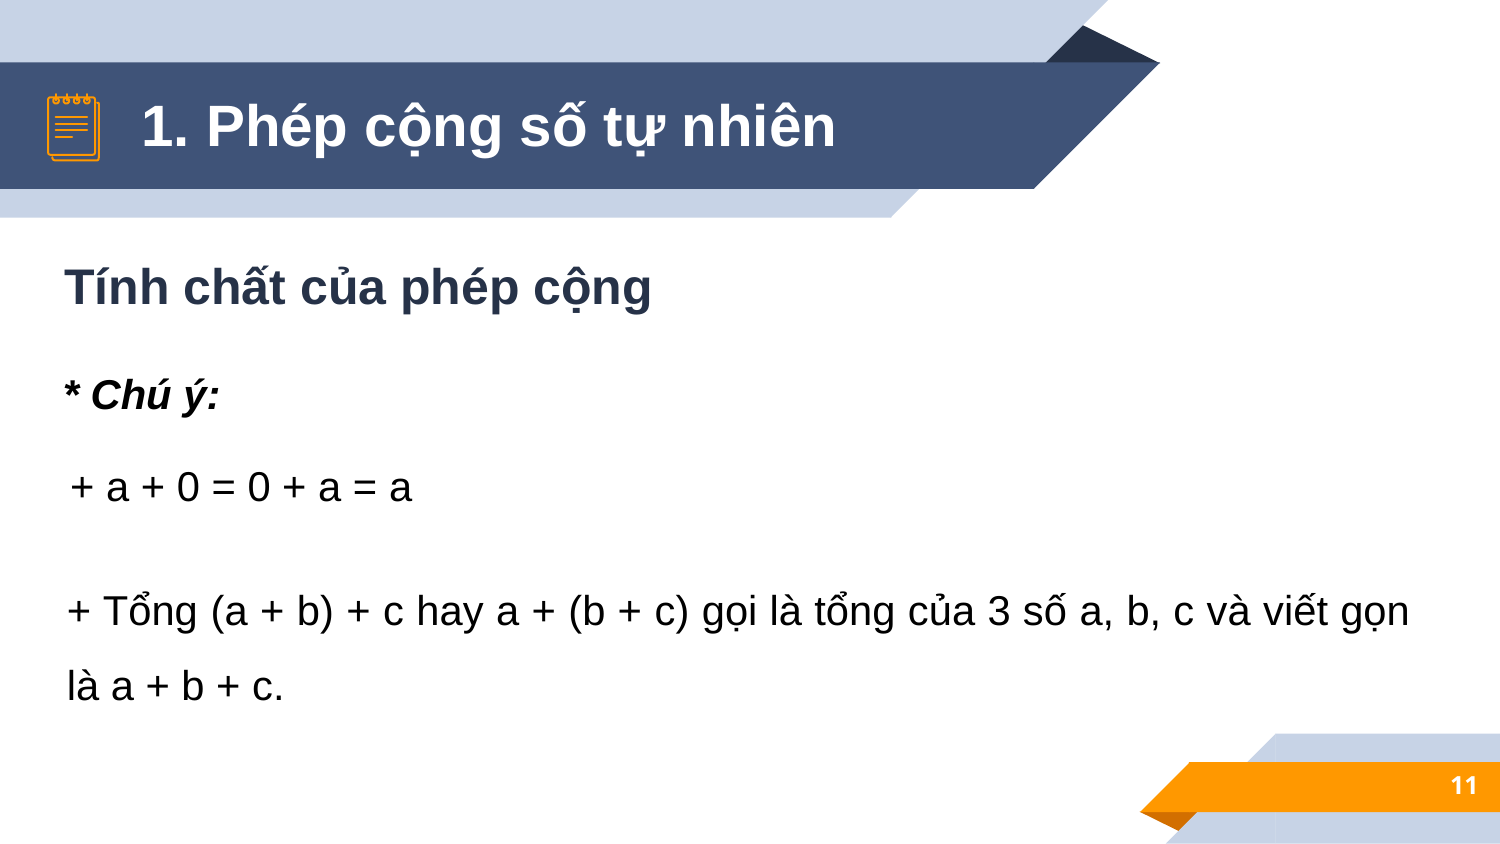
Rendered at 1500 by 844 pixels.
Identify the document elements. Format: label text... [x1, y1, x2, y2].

text_box * Chú ý: [48, 335, 299, 426]
text_box Tính chất của phép cộng [49, 216, 669, 322]
text_box 1. Phép cộng số tự nhiên [126, 80, 1042, 166]
slide_number 11 [1249, 760, 1494, 813]
text_box + Tổng (a + b) + c hay a + (b + c) gọi là tổng của 3 số a, b, c và viết gọn là a + b + c. [52, 551, 1427, 717]
text_box + a + 0 = 0 + a = a [55, 427, 1427, 517]
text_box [47, 93, 100, 161]
